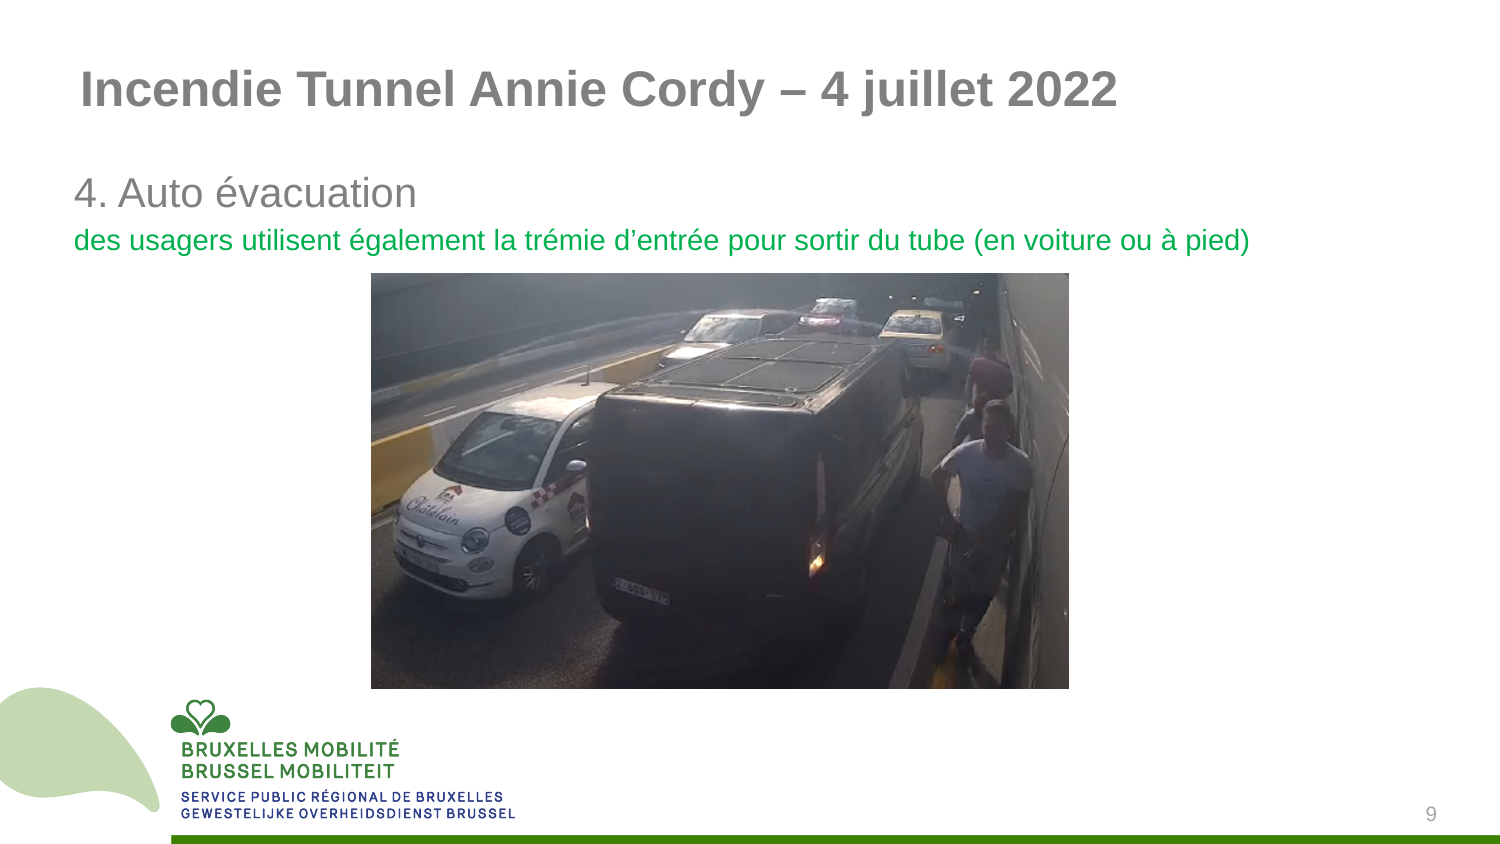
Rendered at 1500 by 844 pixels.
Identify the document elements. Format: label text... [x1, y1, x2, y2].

picture [0, 0, 1500, 844]
list 4. Auto évacuation des usagers utilisent également la trémie d’entrée pour sortir du tube (en voiture ou à pied) [58, 161, 1442, 670]
title Incendie Tunnel Annie Cordy – 4 juillet 2022 [64, 33, 1447, 139]
